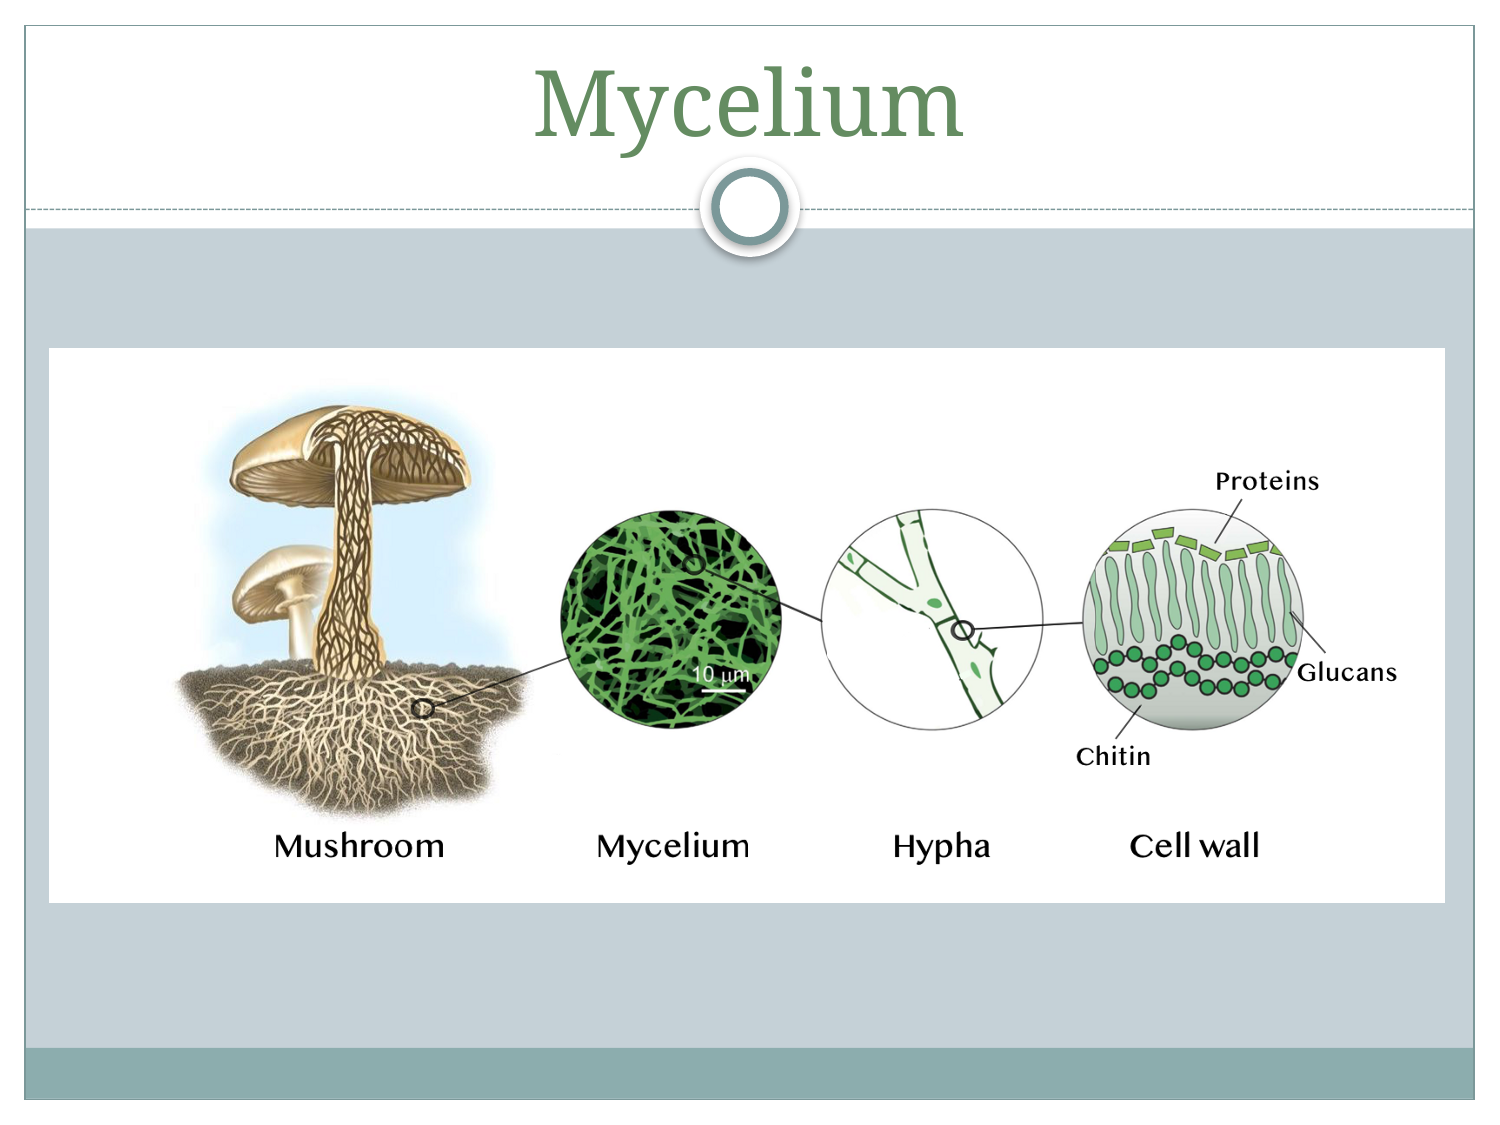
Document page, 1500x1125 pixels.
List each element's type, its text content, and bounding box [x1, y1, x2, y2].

title Mycelium [49, 37, 1450, 162]
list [49, 348, 1445, 903]
